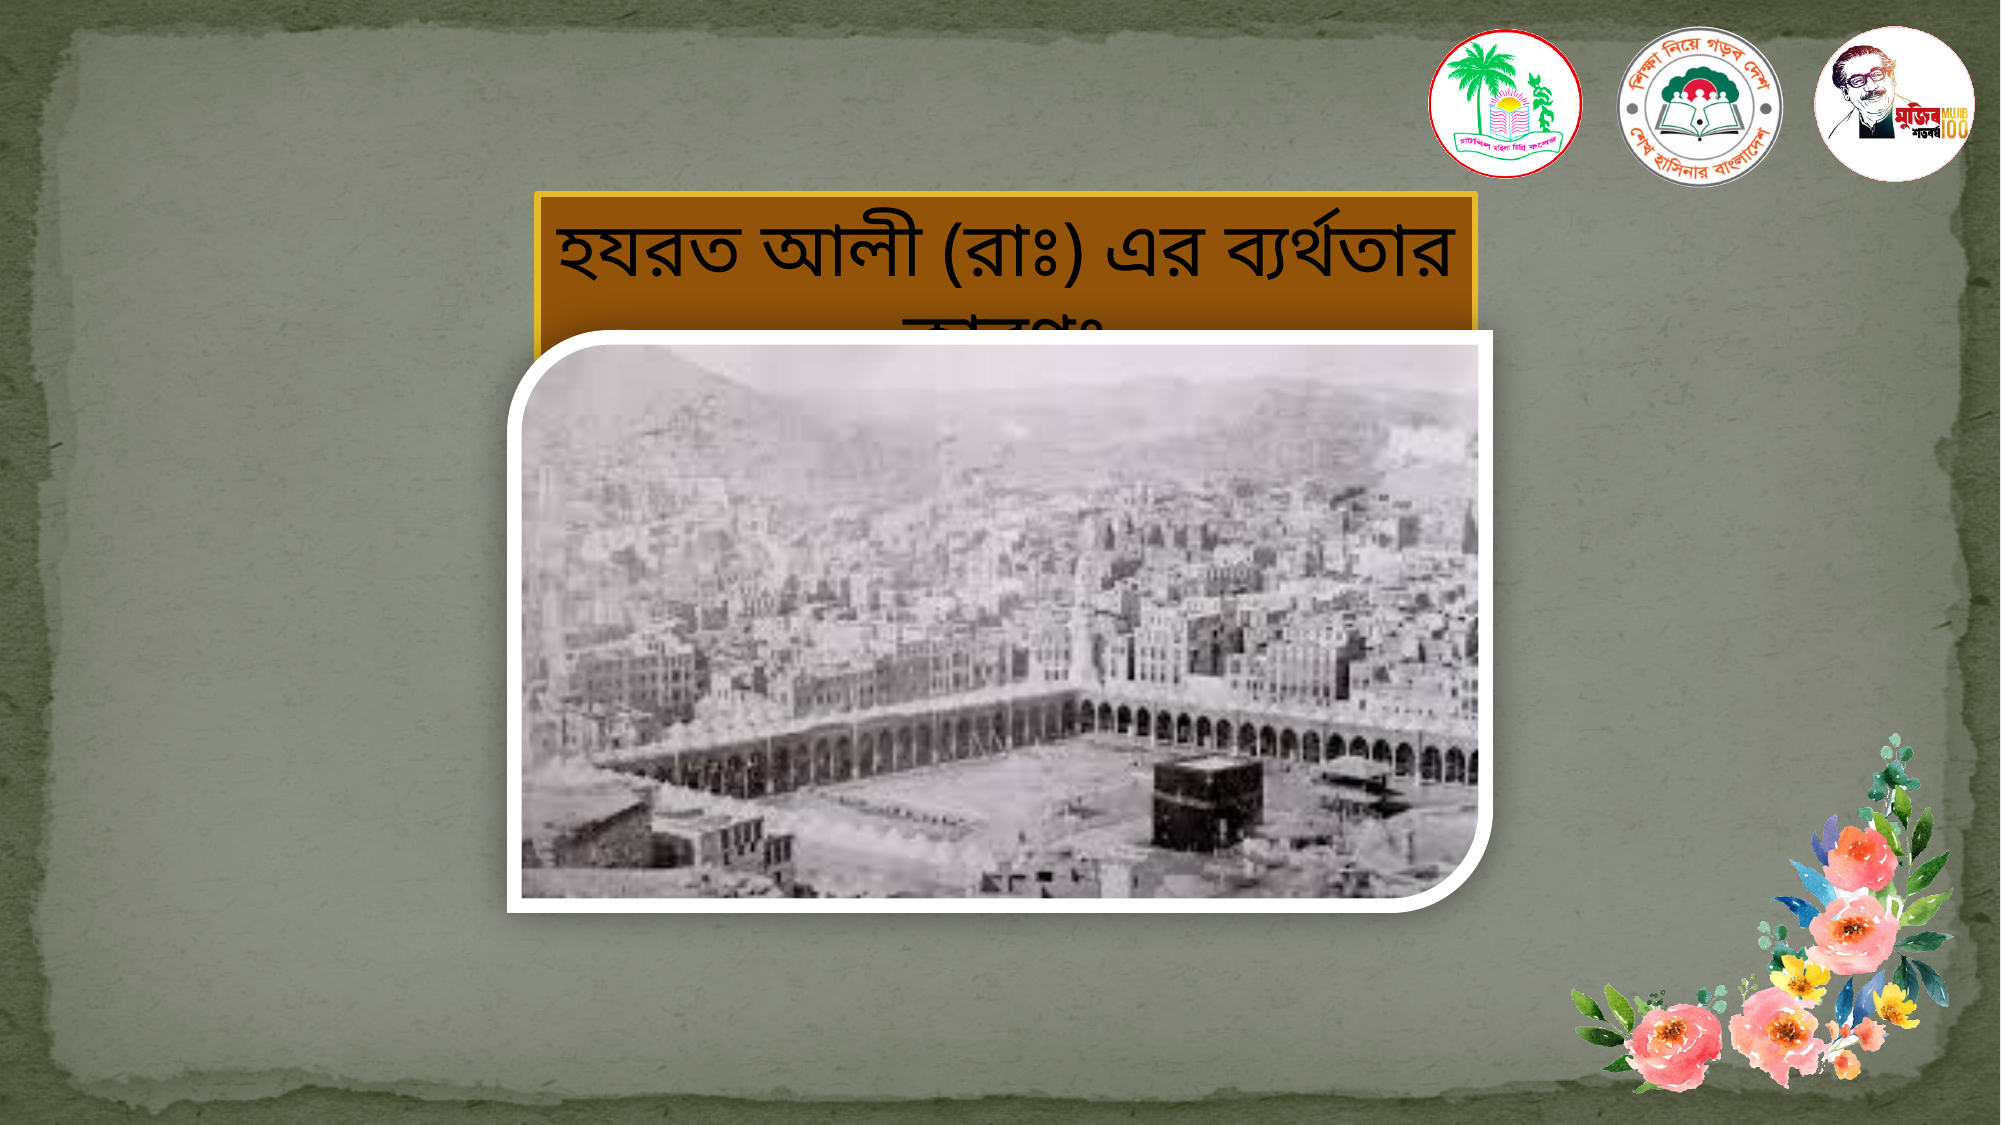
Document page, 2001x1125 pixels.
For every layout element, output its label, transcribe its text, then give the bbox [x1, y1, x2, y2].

text_box হযরত আলী (রাঃ) এর ব্যর্থতার কারণঃ [534, 191, 1414, 324]
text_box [1425, 27, 1977, 1125]
picture [515, 338, 1485, 906]
